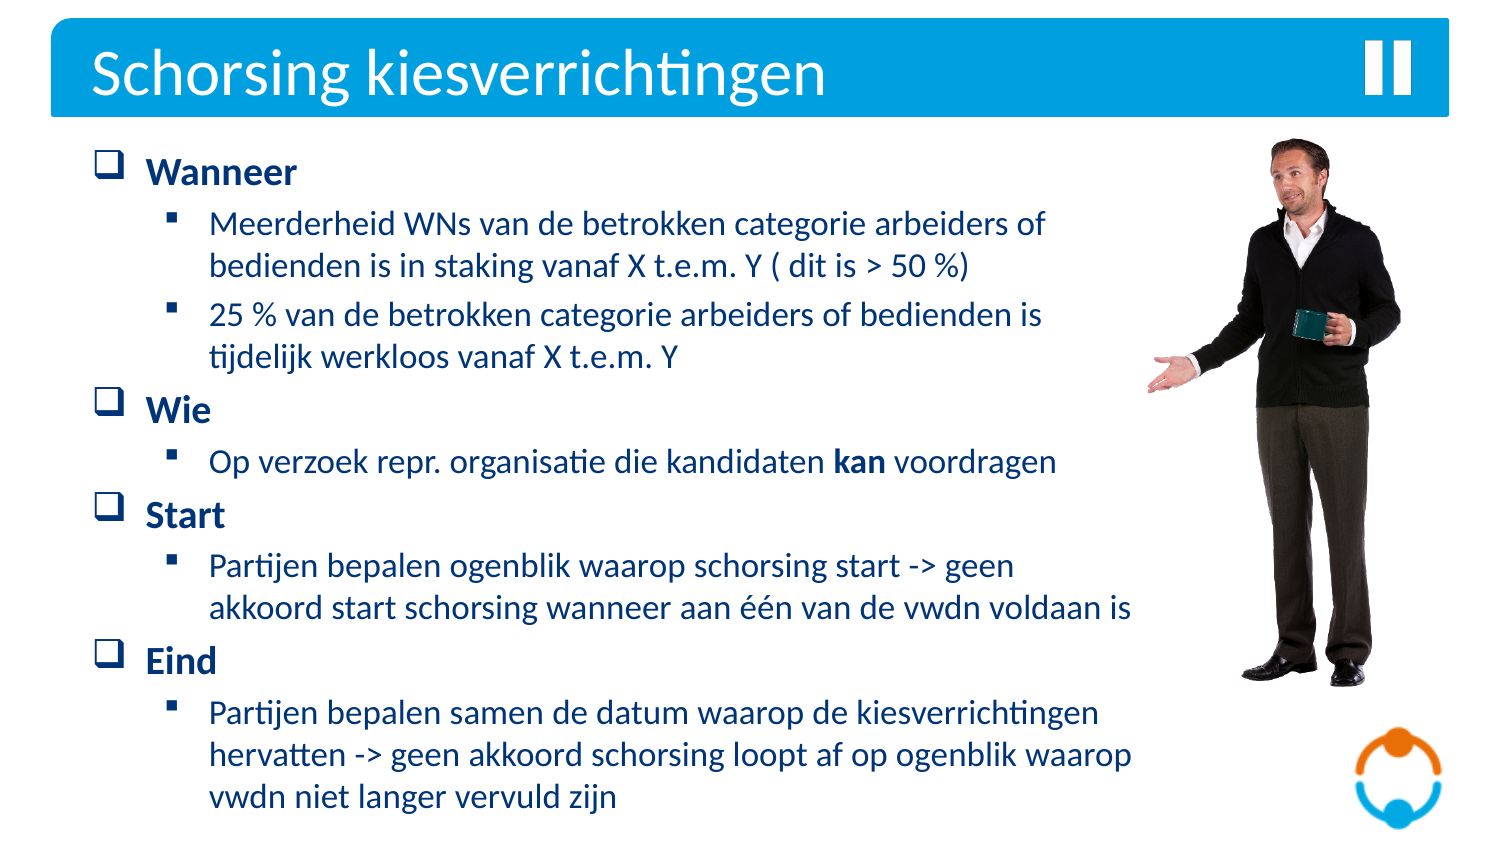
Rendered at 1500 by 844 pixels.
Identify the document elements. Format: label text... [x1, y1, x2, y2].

picture [1333, 713, 1455, 838]
list Wanneer Meerderheid WNs van de betrokken categorie arbeiders of bedienden is in staking vanaf X t.e.m. Y ( dit is > 50 %) 25 % van de betrokken categorie arbeiders of bedienden is tijdelijk werkloos vanaf X t.e.m. Y Wie Op verzoek repr. organisatie die kandidaten kan voordragen Start Partijen bepalen ogenblik waarop schorsing start -> geen akkoord start schorsing wanneer aan één van de vwdn voldaan is Eind Partijen bepalen samen de datum waarop de kiesverrichtingen hervatten -> geen akkoord schorsing loopt af op ogenblik waarop vwdn niet langer vervuld zijn [76, 138, 1152, 844]
picture [1394, 41, 1411, 94]
picture [1366, 41, 1382, 94]
title Schorsing kiesverrichtingen [76, 33, 1349, 103]
picture [1146, 138, 1401, 688]
